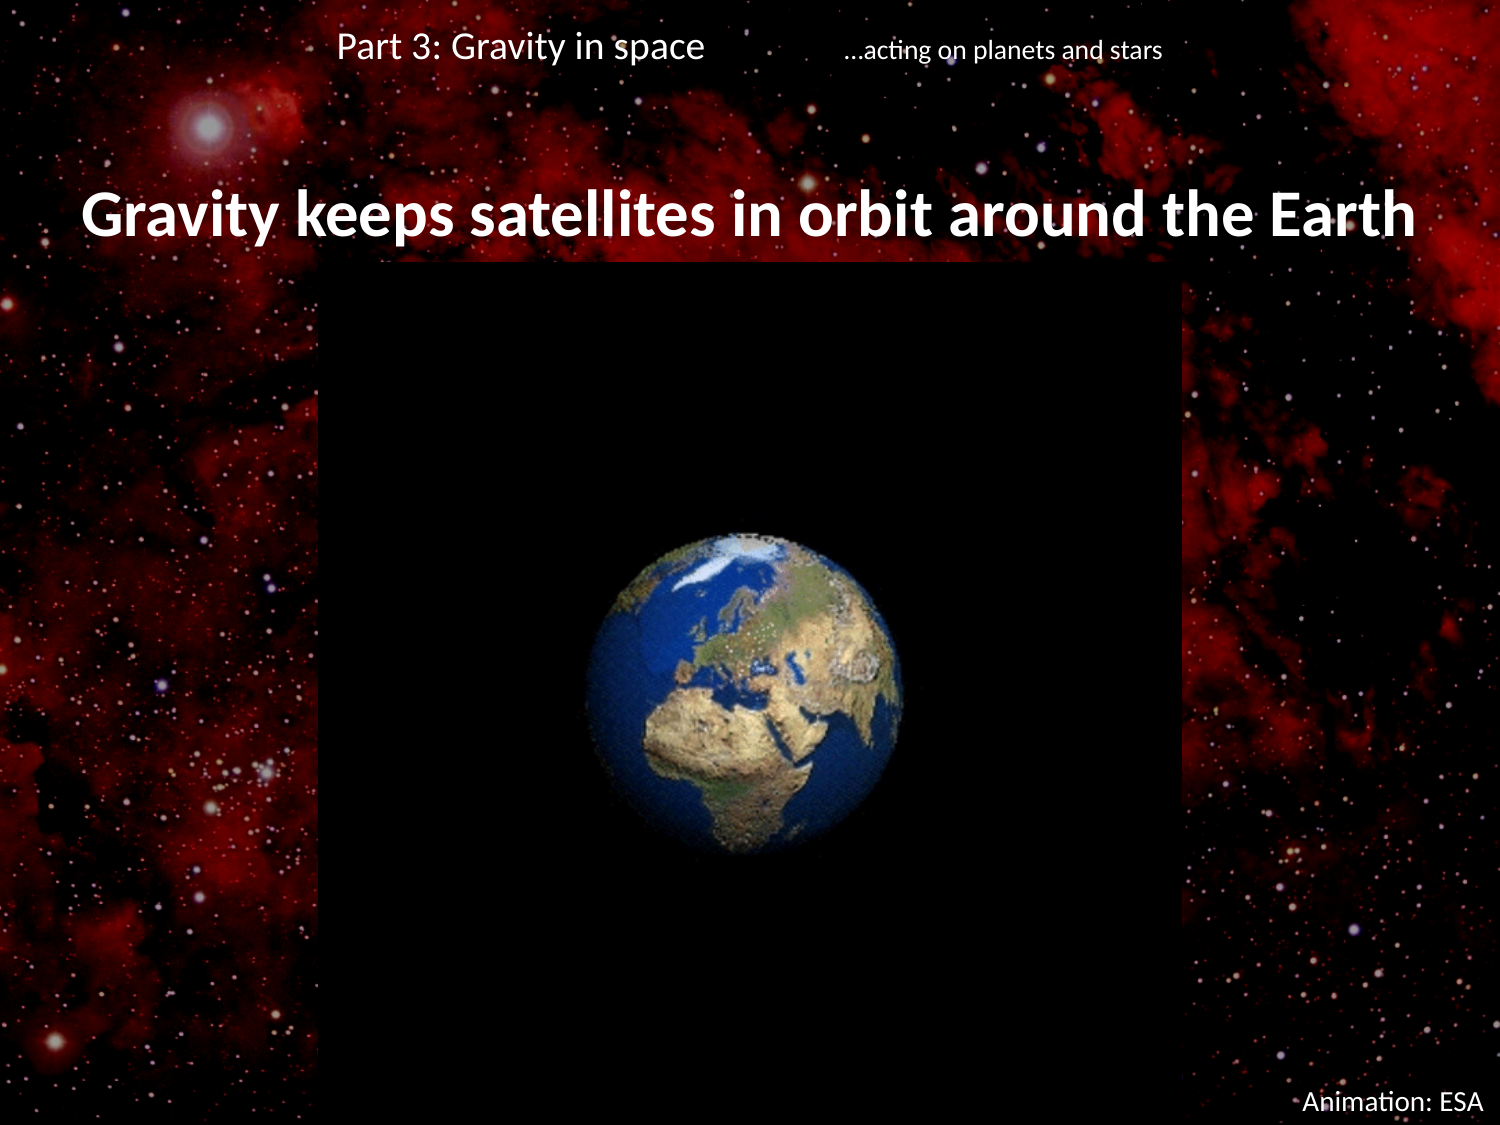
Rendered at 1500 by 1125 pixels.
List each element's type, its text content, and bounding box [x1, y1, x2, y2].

text_box Part 3: Gravity in space …acting on planets and stars [0, 12, 1500, 75]
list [318, 262, 1182, 1125]
text_box Animation: ESA [1287, 1074, 1499, 1125]
text_box Gravity keeps satellites in orbit around the Earth [66, 162, 1434, 258]
